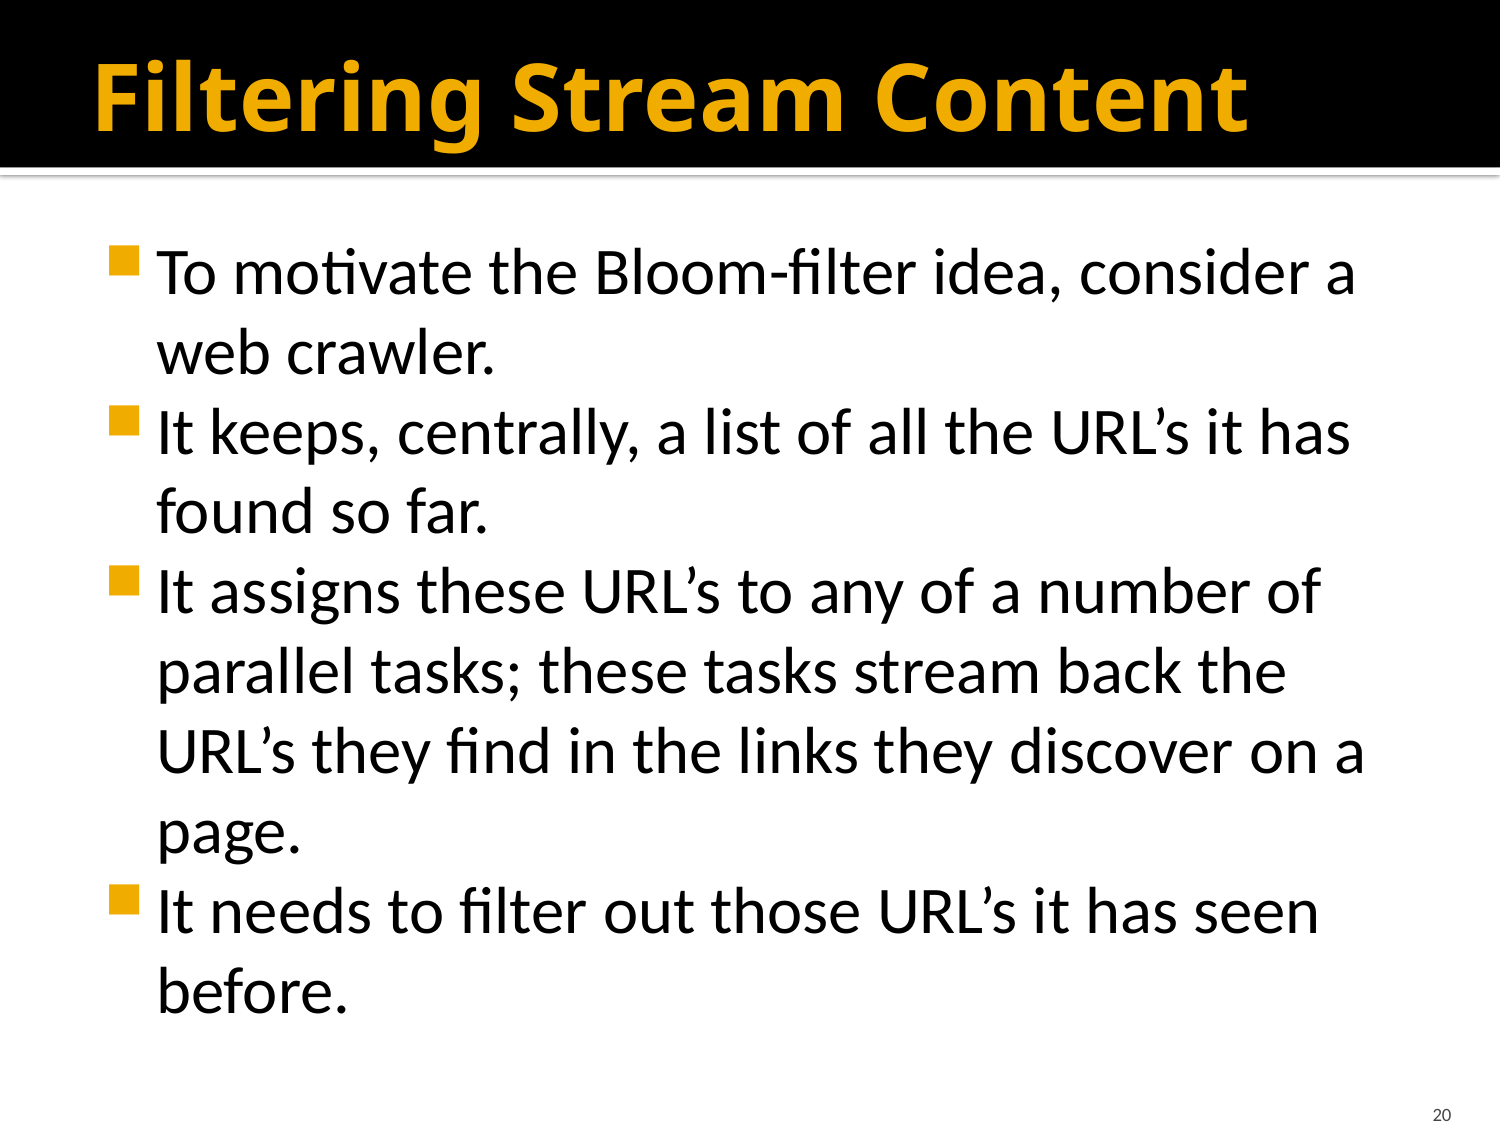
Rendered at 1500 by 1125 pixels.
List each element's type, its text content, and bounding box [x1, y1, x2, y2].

slide_number 20 [1345, 1080, 1467, 1125]
list To motivate the Bloom-filter idea, consider a web crawler. It keeps, centrally, a list of all the URL’s it has found so far. It assigns these URL’s to any of a number of parallel tasks; these tasks stream back the URL’s they find in the links they discover on a page. It needs to filter out those URL’s it has seen before. [75, 212, 1425, 1075]
title Filtering Stream Content [75, 12, 1425, 175]
